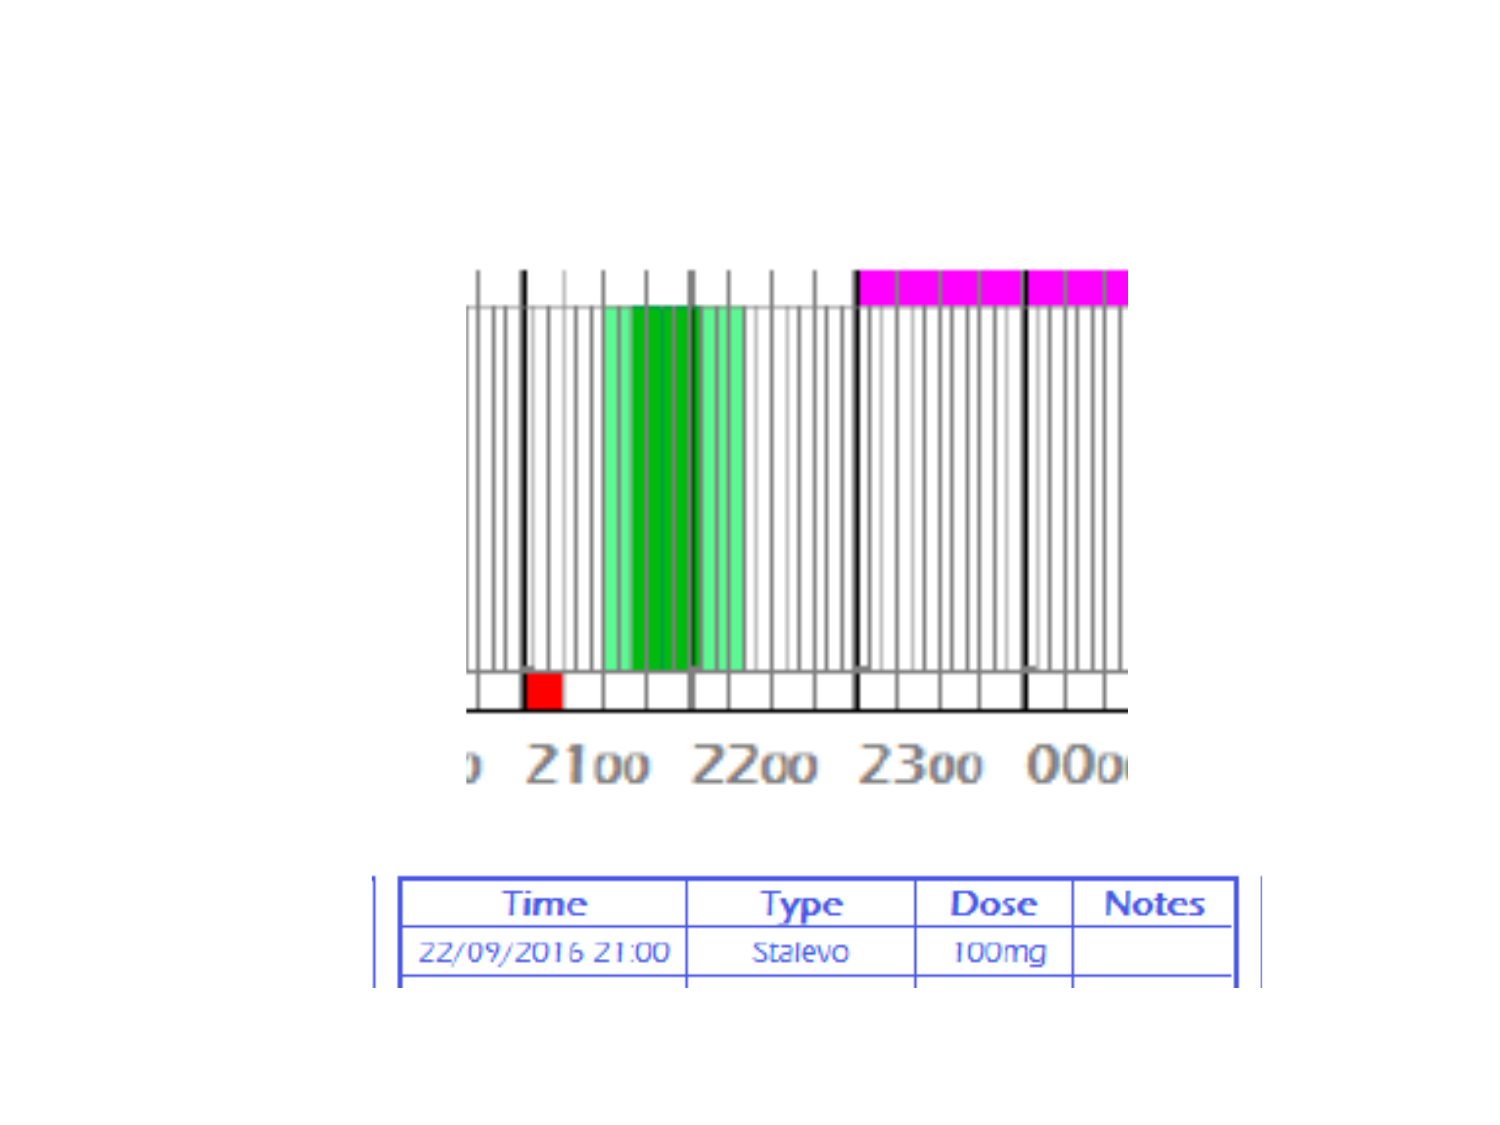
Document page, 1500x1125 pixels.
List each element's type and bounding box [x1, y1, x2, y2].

picture [371, 845, 1263, 988]
picture [466, 241, 1128, 835]
